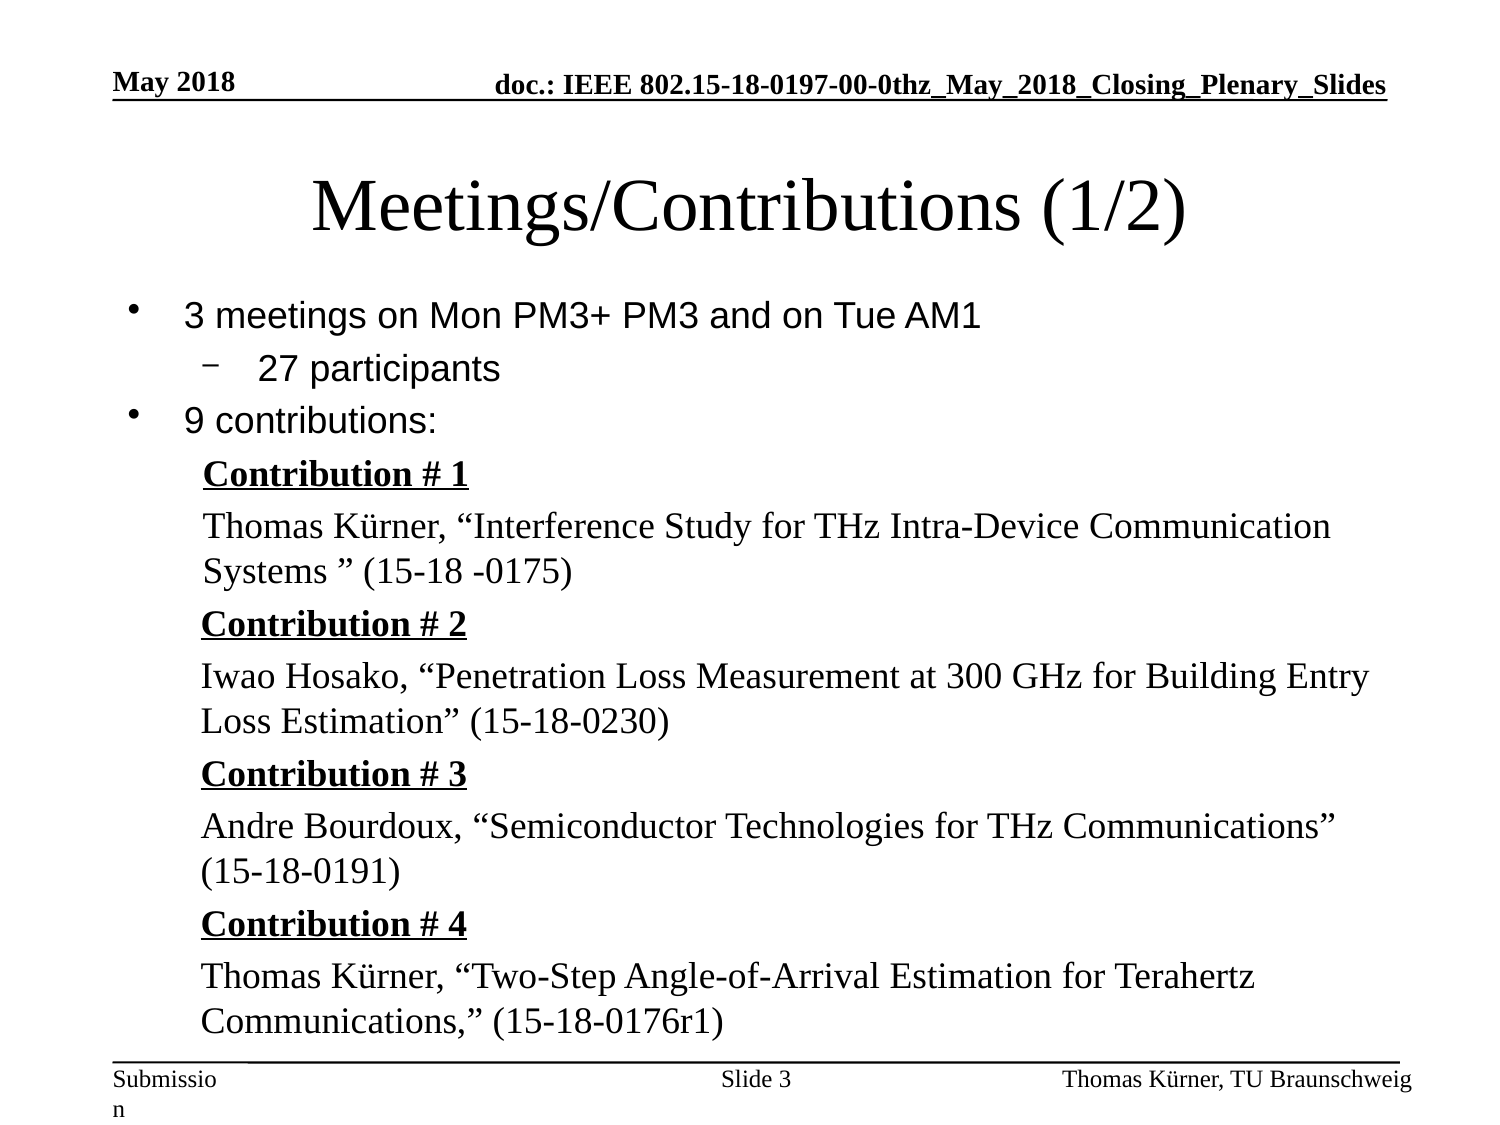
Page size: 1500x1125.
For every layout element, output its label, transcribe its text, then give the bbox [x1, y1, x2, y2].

list 3 meetings on Mon PM3+ PM3 and on Tue AM1 27 participants 9 contributions: Contribution # 1 Thomas Kürner, “Interference Study for THz Intra-Device Communication Systems ” (15-18 -0175) Contribution # 2 Iwao Hosako, “Penetration Loss Measurement at 300 GHz for Building Entry Loss Estimation” (15-18-0230) Contribution # 3 Andre Bourdoux, “Semiconductor Technologies for THz Communications” (15-18-0191) Contribution # 4 Thomas Kürner, “Two-Step Angle-of-Arrival Estimation for Terahertz Communications,” (15-18-0176r1) [112, 283, 1388, 959]
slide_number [112, 61, 376, 98]
footer Thomas Kürner, TU Braunschweig [899, 1061, 1413, 1093]
title Meetings/Contributions (1/2) [112, 112, 1388, 283]
slide_number Slide 3 [712, 1061, 800, 1093]
